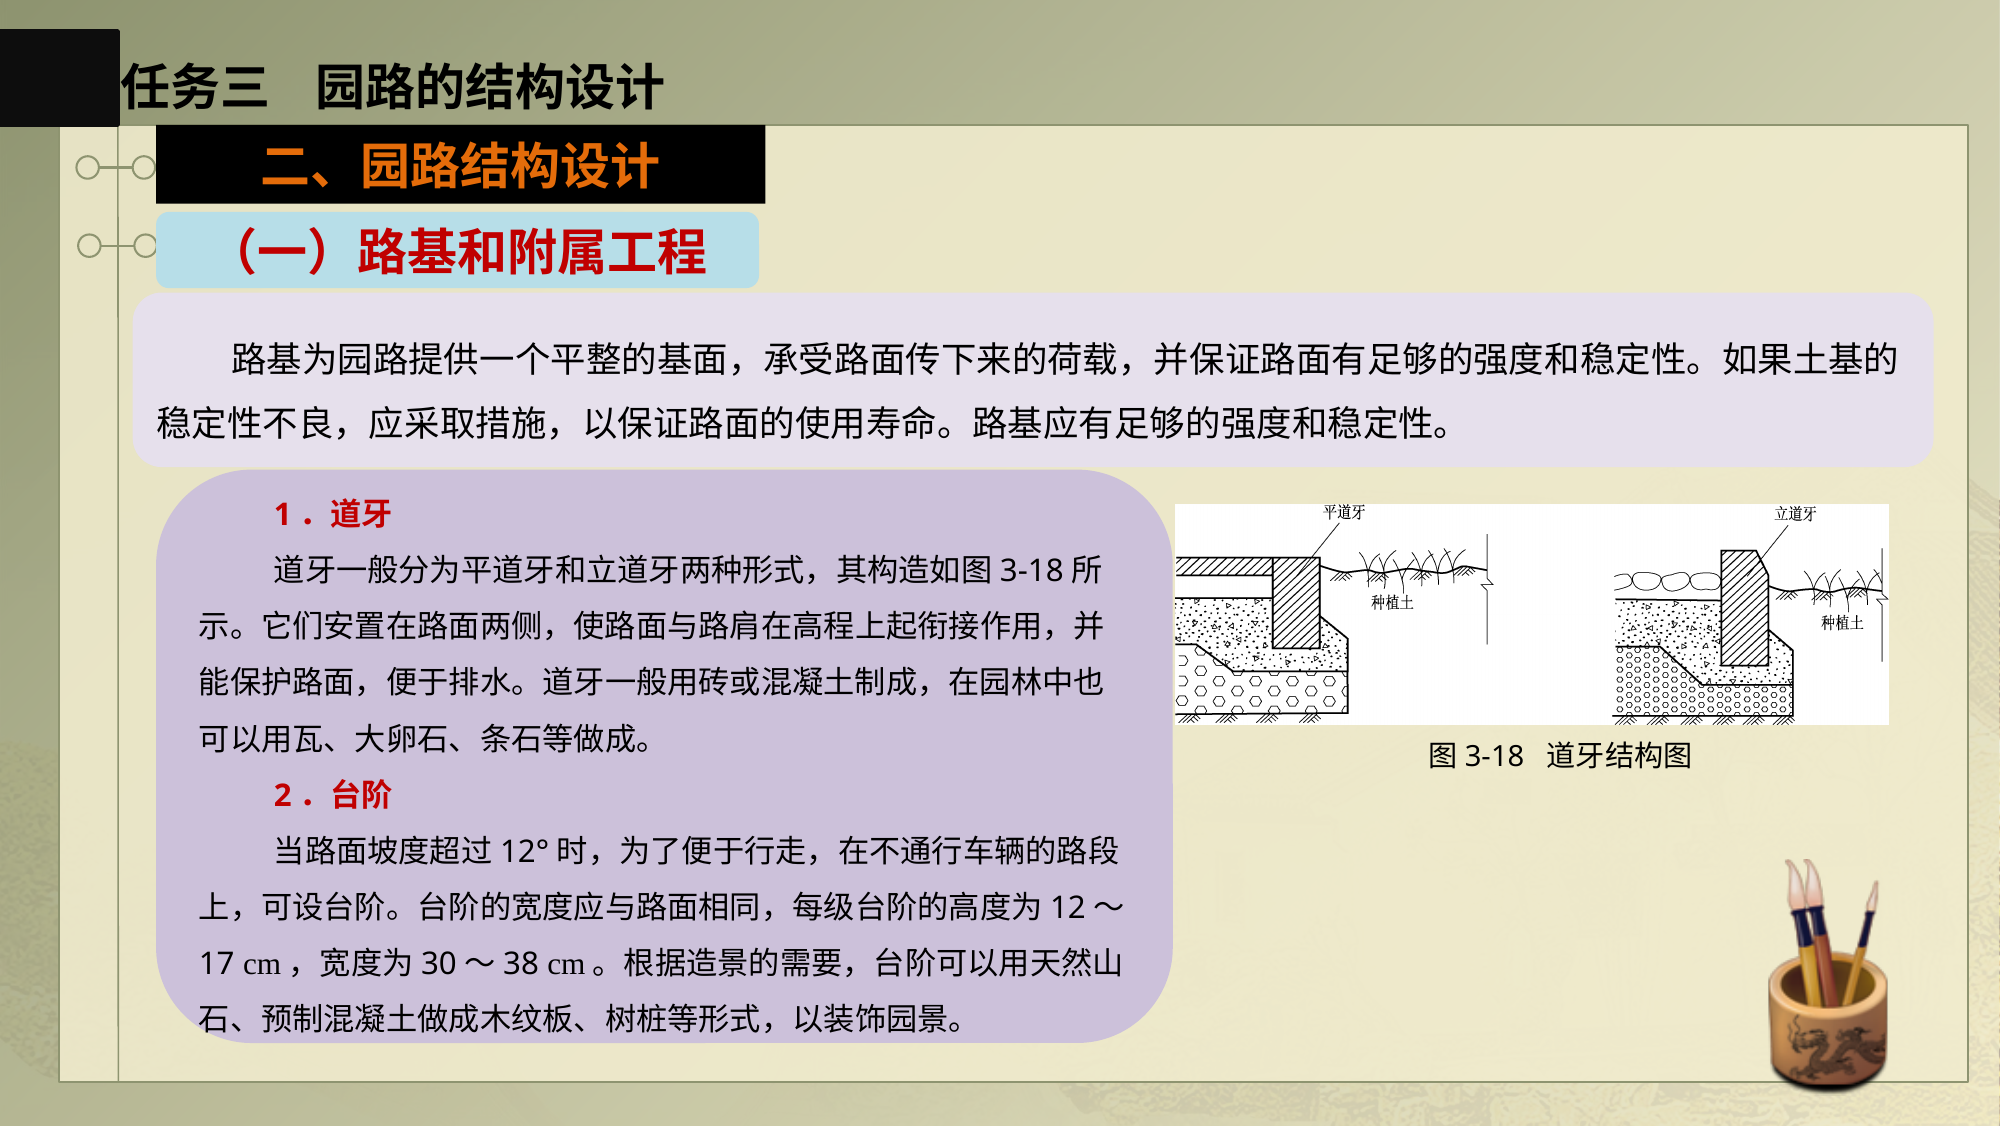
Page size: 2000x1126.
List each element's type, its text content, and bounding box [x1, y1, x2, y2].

text_box 图3-18 道牙结构图 [1413, 732, 1725, 780]
text_box 路基为园路提供一个平整的基面，承受路面传下来的荷载，并保证路面有足够的强度和稳定性。如果土基的稳定性不良，应采取措施，以保证路面的使用寿命。路基应有足够的强度和稳定性。 [130, 290, 1936, 470]
text_box 二、园路结构设计 [154, 123, 768, 206]
text_box （一）路基和附属工程 [153, 209, 762, 291]
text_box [77, 234, 158, 258]
picture [1708, 858, 1945, 1096]
title 任务三 园路的结构设计 [99, 45, 1900, 125]
picture [1175, 503, 1889, 725]
text_box 1．道牙 道牙一般分为平道牙和立道牙两种形式，其构造如图3-18所示。它们安置在路面两侧，使路面与路肩在高程上起衔接作用，并能保护路面，便于排水。道牙一般用砖或混凝土制成，在园林中也可以用瓦、大卵石、条石等做成。 2．台阶 当路面坡度超过12°时，为了便于行走，在不通行车辆的路段上，可设台阶。台阶的宽度应与路面相同，每级台阶的高度为12～17 cm，宽度为30～38 cm。根据造景的需要，台阶可以用天然山石、预制混凝土做成木纹板、树桩等形式，以装饰园景。 [153, 467, 1175, 1046]
